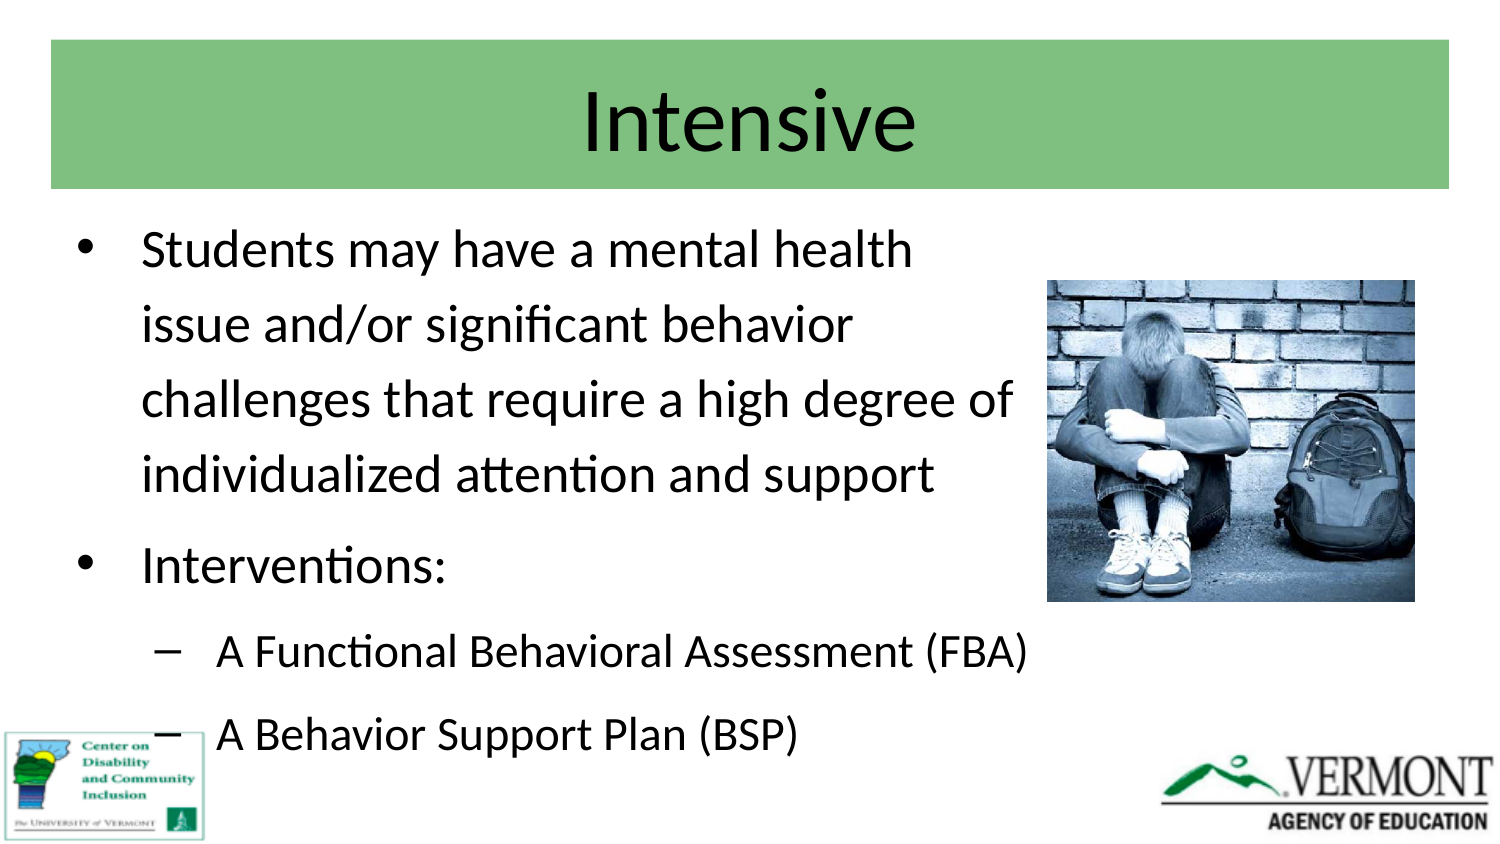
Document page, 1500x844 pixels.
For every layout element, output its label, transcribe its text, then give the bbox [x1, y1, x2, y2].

picture [1046, 280, 1416, 602]
list Students may have a mental health issue and/or significant behavior challenges that require a high degree of individualized attention and support Interventions: A Functional Behavioral Assessment (FBA) A Behavior Support Plan (BSP) [51, 189, 1048, 782]
title Intensive [51, 39, 1449, 189]
picture [1149, 746, 1500, 844]
picture [0, 721, 210, 844]
